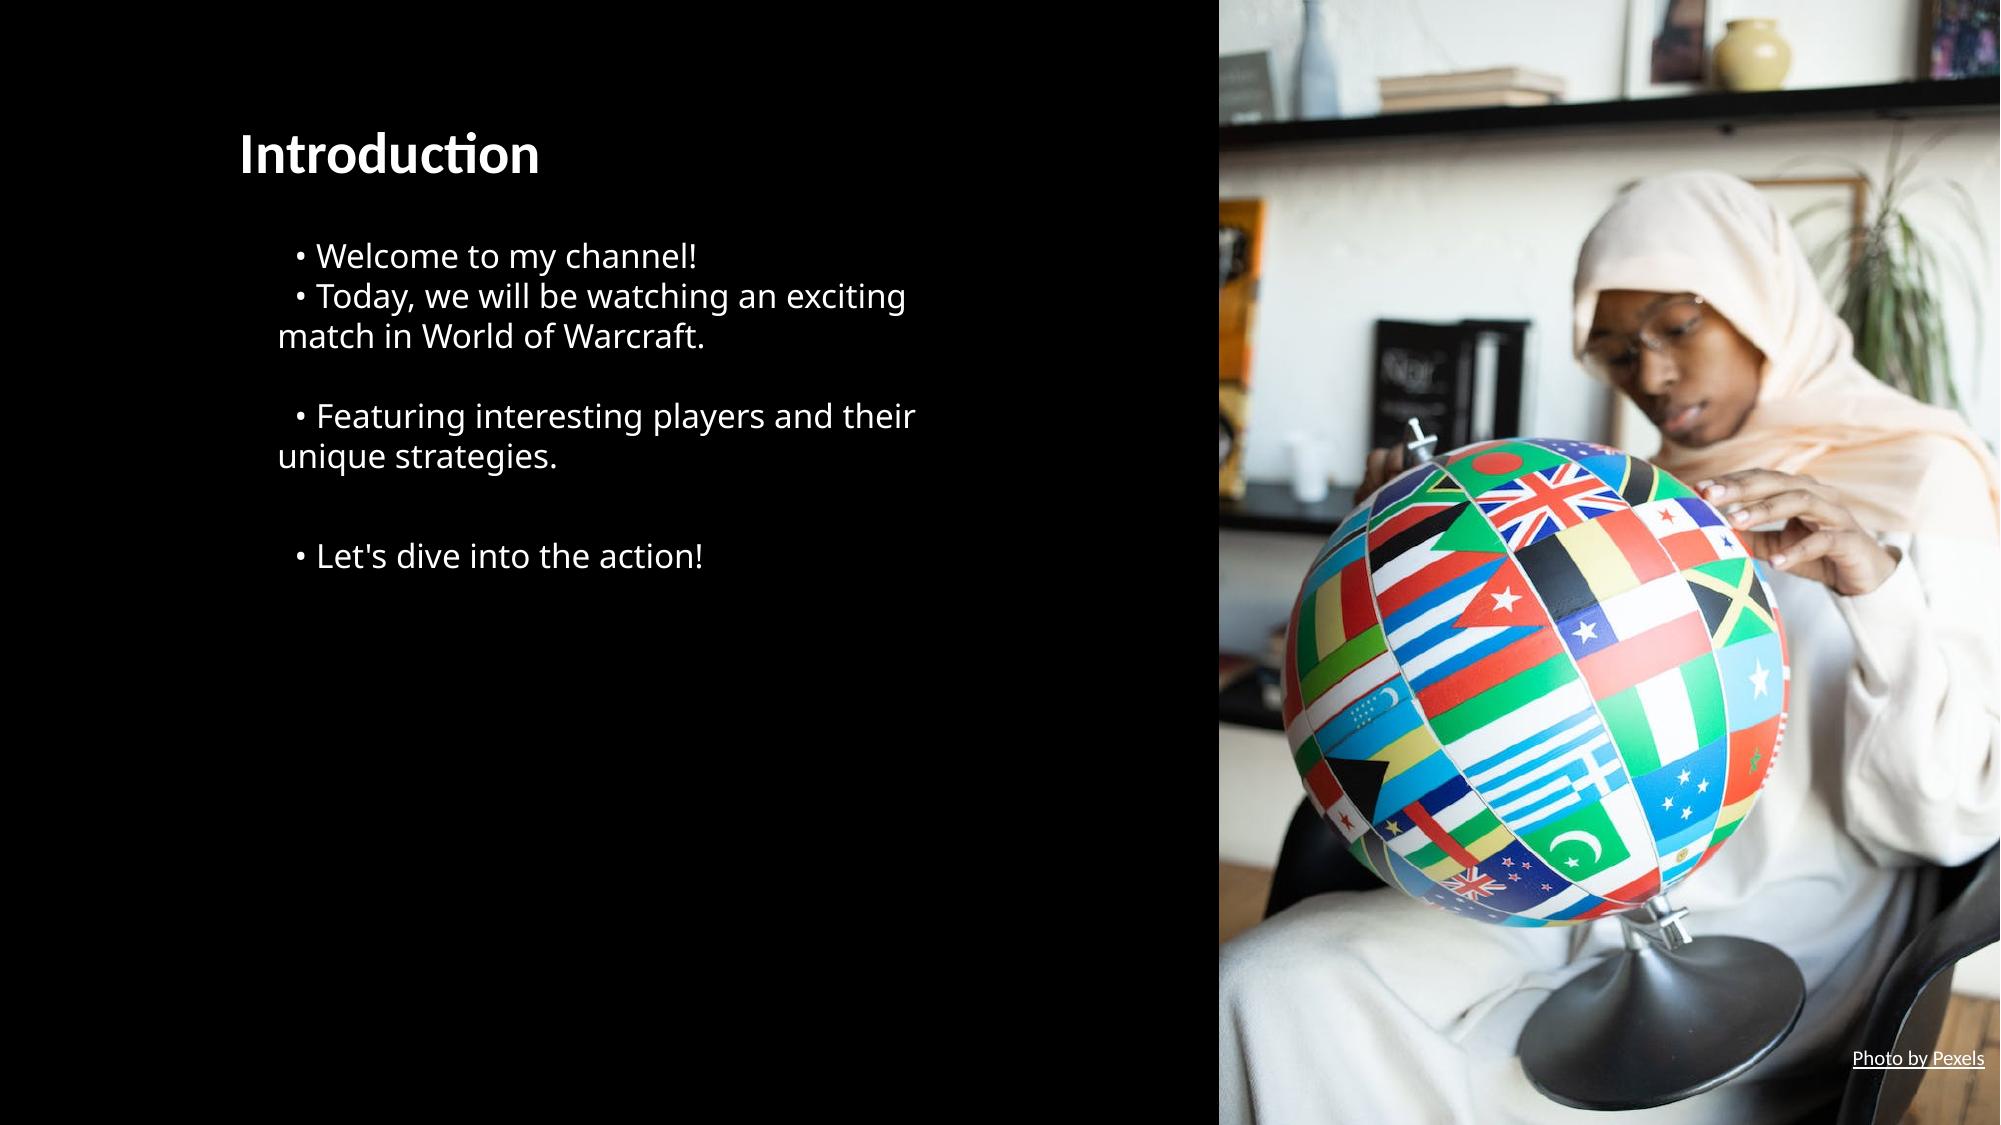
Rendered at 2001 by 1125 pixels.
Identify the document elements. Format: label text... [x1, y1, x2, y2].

picture [1219, 0, 2000, 1125]
text_box Introduction [225, 112, 1219, 188]
text_box • Featuring interesting players and their unique strategies. [262, 397, 1013, 473]
text_box • Today, we will be watching an exciting match in World of Warcraft. [262, 277, 1013, 353]
text_box • Let's dive into the action! [262, 517, 1013, 593]
text_box • Welcome to my channel! [262, 217, 1013, 277]
